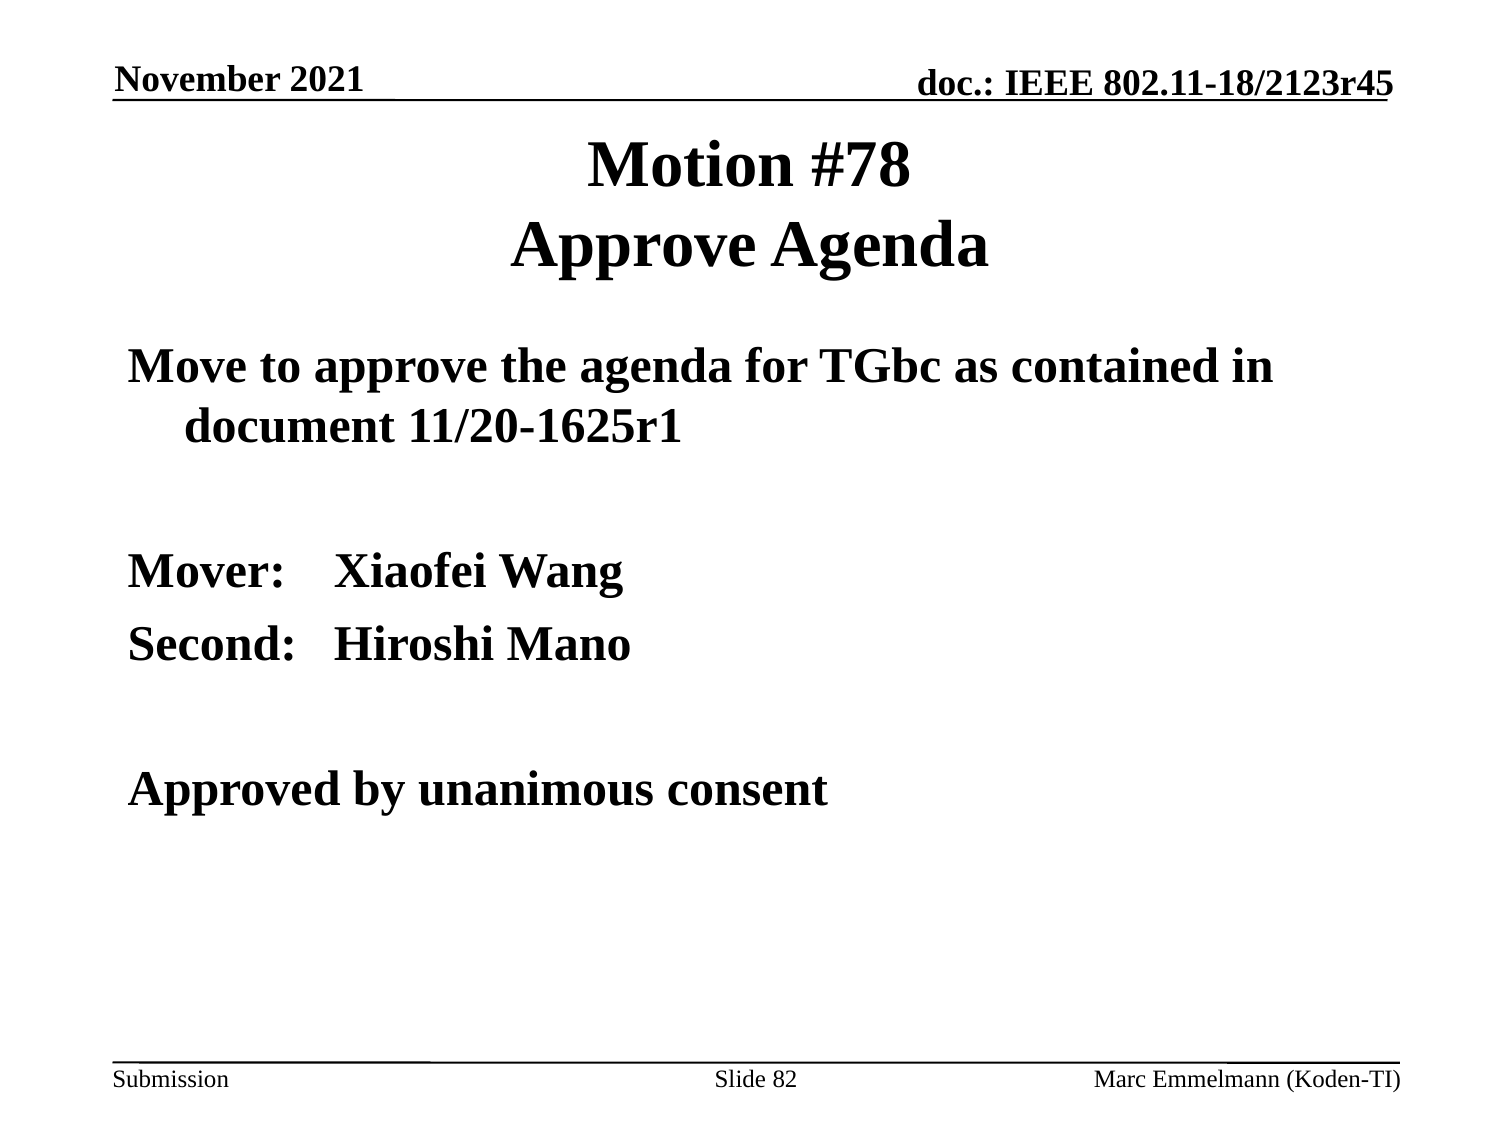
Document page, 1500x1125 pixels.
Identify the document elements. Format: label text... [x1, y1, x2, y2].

list Move to approve the agenda for TGbc as contained in document 11/20-1625r1 Mover: Xiaofei Wang Second: Hiroshi Mano Approved by unanimous consent [112, 324, 1388, 1000]
footer Marc Emmelmann (Koden-TI) [878, 1061, 1402, 1093]
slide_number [114, 54, 423, 100]
title Motion #78 Approve Agenda [112, 112, 1388, 288]
slide_number Slide 82 [712, 1061, 800, 1123]
